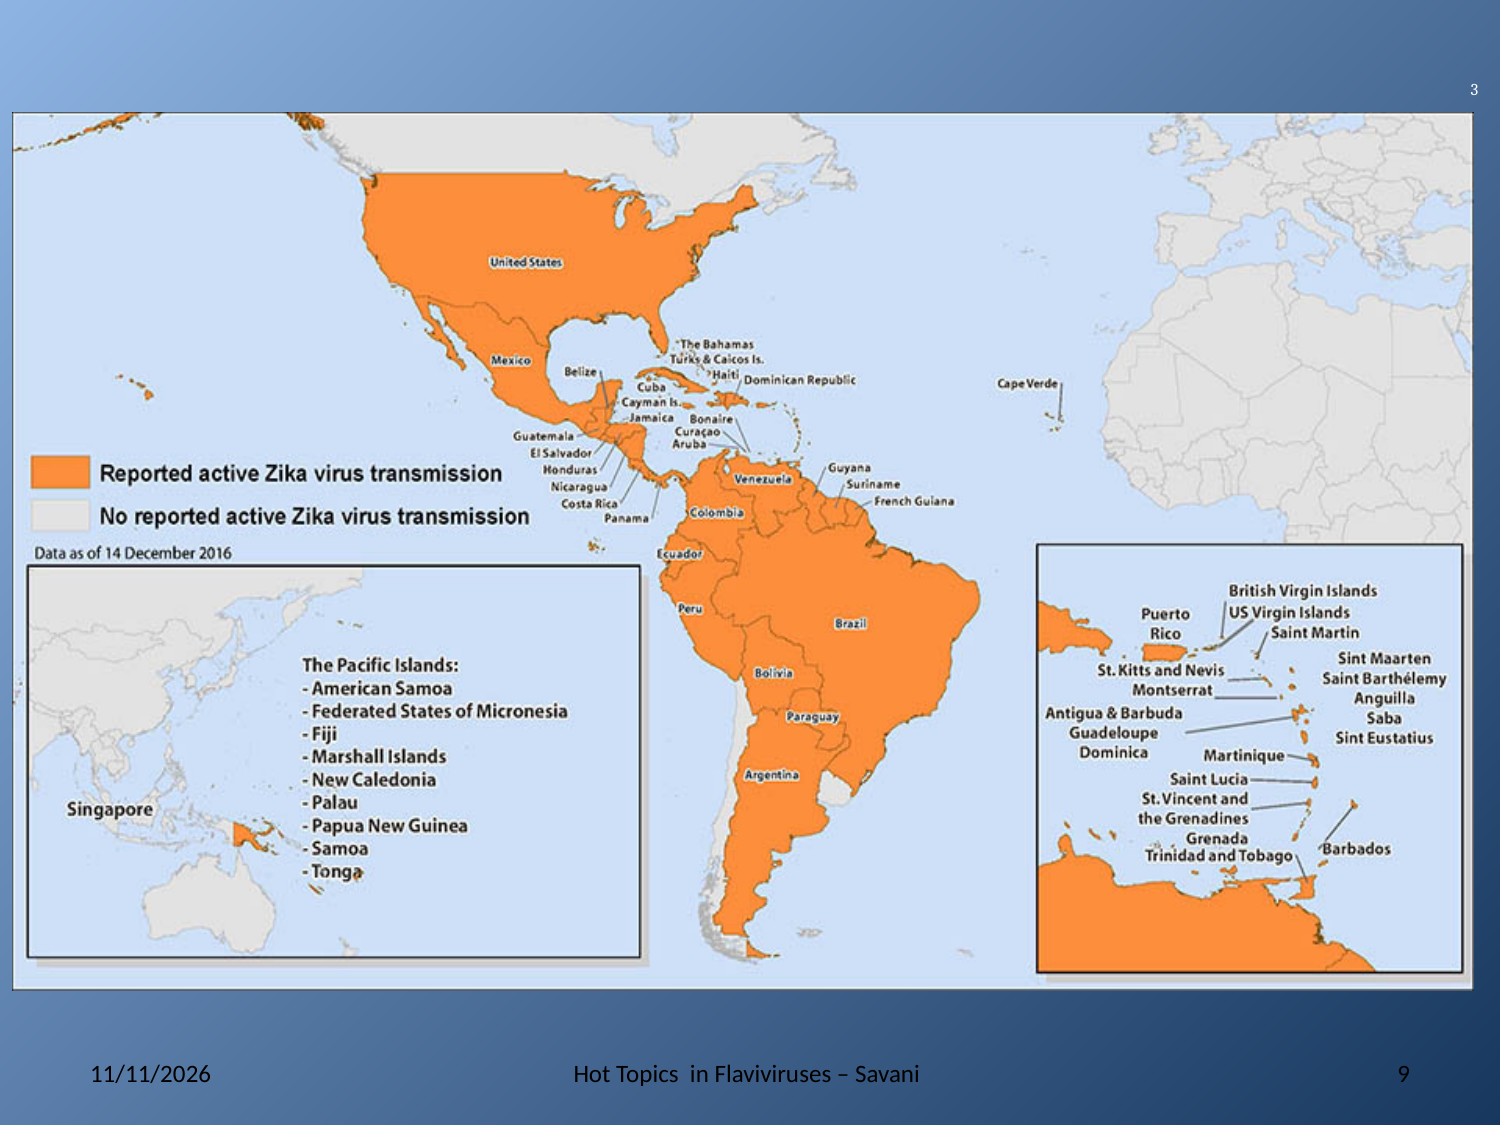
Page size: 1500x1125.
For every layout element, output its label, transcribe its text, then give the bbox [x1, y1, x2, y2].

footer Hot Topics in Flaviviruses – Savani [512, 1042, 988, 1103]
slide_number 9 [1074, 1042, 1425, 1103]
picture [12, 112, 1474, 992]
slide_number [75, 1042, 425, 1103]
text_box 3 [1461, 71, 1486, 107]
